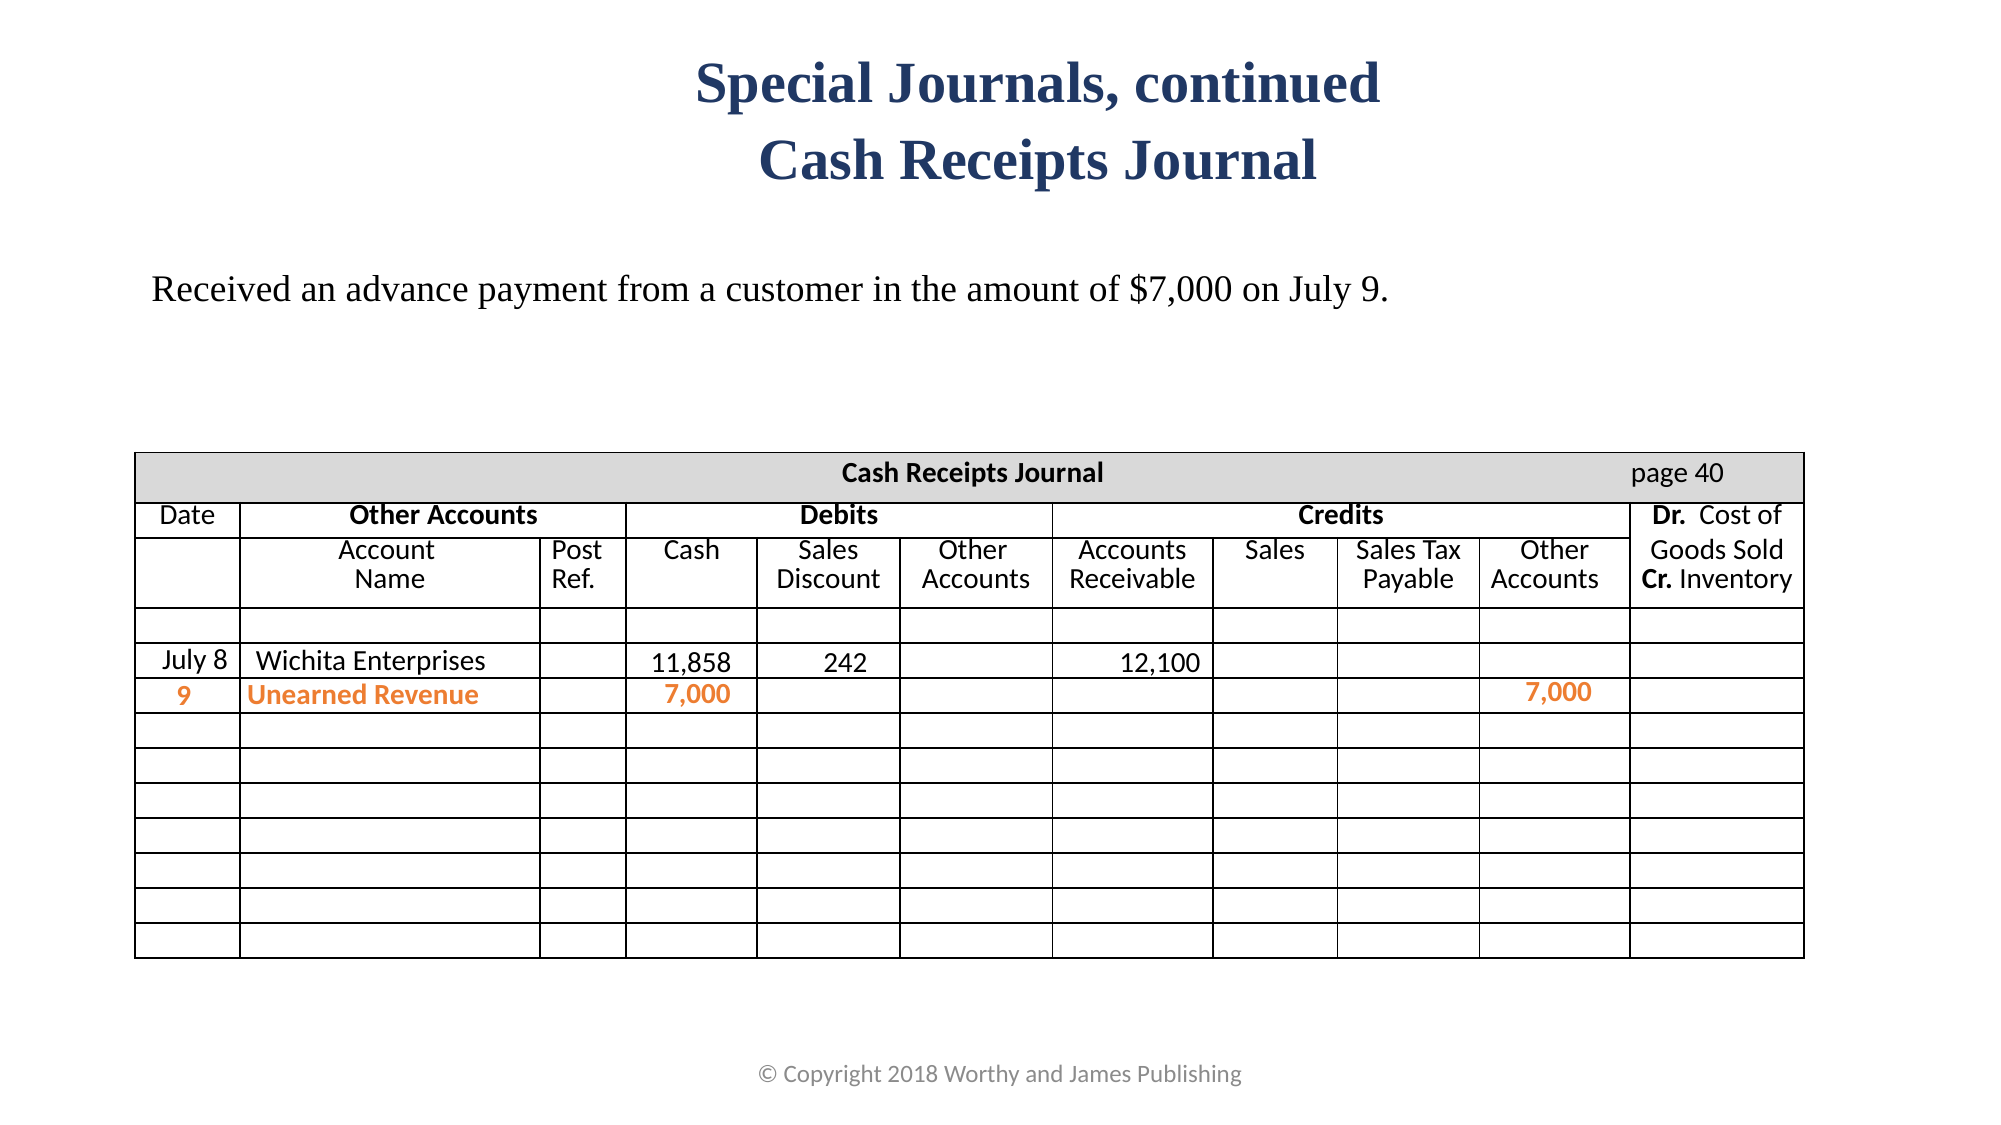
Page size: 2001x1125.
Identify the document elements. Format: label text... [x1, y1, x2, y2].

table_cell [901, 679, 1052, 712]
table_cell [136, 819, 239, 852]
table_header Cash Receipts Journal page 40 [136, 453, 1803, 502]
table_cell [901, 714, 1052, 747]
table_cell [241, 854, 539, 887]
text_box Received an advance payment from a customer in the amount of $7,000 on July 9. [136, 256, 1519, 317]
text_box 7,000 [1510, 664, 1615, 715]
table_cell [136, 714, 239, 747]
table_cell [136, 679, 161, 712]
table_cell [136, 749, 239, 782]
table_cell [1214, 854, 1337, 887]
table_cell [1338, 679, 1479, 712]
table_cell [627, 819, 756, 852]
table_cell [1631, 889, 1803, 922]
table_cell [528, 644, 539, 677]
table_cell [241, 749, 539, 782]
table_cell [136, 784, 239, 817]
table_cell [901, 819, 1052, 852]
table_cell [1631, 679, 1803, 712]
table_cell [541, 854, 625, 887]
table_cell [1338, 889, 1479, 922]
table_cell [1338, 609, 1479, 642]
table_cell [541, 819, 625, 852]
table_cell [1480, 609, 1629, 642]
table_cell [241, 609, 539, 642]
table_cell Goods Sold Cr. Inventory [1631, 538, 1803, 607]
table_cell [241, 819, 539, 852]
table_cell [901, 784, 1052, 817]
table_cell [913, 644, 1052, 677]
table_cell [627, 644, 635, 677]
table_cell [758, 924, 899, 957]
table_cell [1053, 714, 1212, 747]
table_cell [541, 924, 625, 957]
table_cell [1214, 784, 1337, 817]
text_box Special Journals, continued Cash Receipts Journal [538, 37, 1539, 199]
table_cell [1631, 854, 1803, 887]
table_cell [1053, 924, 1212, 957]
table_cell [136, 644, 147, 677]
table_cell [627, 854, 756, 887]
table_cell [1480, 714, 1629, 747]
table_cell [1631, 644, 1803, 677]
table_cell [1480, 889, 1629, 922]
table_cell [901, 924, 1052, 957]
table_cell [627, 679, 649, 712]
text_box 11,858 [635, 635, 759, 686]
table_cell [627, 714, 756, 747]
table_cell Post Ref. [541, 539, 625, 607]
table_cell [1214, 889, 1337, 922]
table_cell [901, 854, 1052, 887]
table_cell [758, 609, 899, 642]
table_cell [758, 854, 899, 887]
table_cell [241, 714, 539, 747]
text_box 7,000 [649, 667, 754, 717]
footer © Copyright 2018 Worthy and James Publishing [662, 1042, 1338, 1103]
table_cell [901, 609, 1052, 642]
table_cell [1338, 714, 1479, 747]
text_box 242 [808, 635, 913, 686]
table_cell [1631, 714, 1803, 747]
table_cell [901, 889, 1052, 922]
text_box Unearned Revenue [232, 668, 504, 718]
table_cell [1214, 714, 1337, 747]
table_cell Sales Discount [758, 539, 899, 607]
table_cell [241, 889, 539, 922]
table_cell [541, 714, 625, 747]
table_cell [1338, 819, 1479, 852]
table_cell [627, 924, 756, 957]
table_cell Sales Tax Payable [1338, 539, 1479, 607]
table_cell Date [136, 504, 239, 537]
table_cell [1053, 644, 1104, 677]
table_cell [541, 609, 625, 642]
table_cell [1338, 644, 1479, 677]
table_cell Credits [1053, 504, 1629, 537]
table_cell [627, 609, 756, 642]
table_cell [1631, 819, 1803, 852]
table_cell [541, 644, 625, 677]
table_cell [1053, 609, 1212, 642]
table_cell [1053, 854, 1212, 887]
table_cell [1631, 749, 1803, 782]
table_cell [627, 784, 756, 817]
table_cell [758, 819, 899, 852]
table_cell [1053, 784, 1212, 817]
table_cell [1053, 889, 1212, 922]
table_cell [1214, 749, 1337, 782]
table_cell [1228, 644, 1337, 677]
table_cell [136, 889, 239, 922]
table_cell Other Accounts [241, 504, 625, 537]
table_cell Cash [627, 539, 756, 607]
table_cell [1615, 679, 1629, 712]
table_cell [1053, 819, 1212, 852]
table_cell [541, 784, 625, 817]
table_cell [136, 609, 239, 642]
table_cell [1214, 679, 1337, 712]
table_cell [1480, 749, 1629, 782]
table_cell [241, 784, 539, 817]
table_cell [136, 854, 239, 887]
table_cell [1631, 609, 1803, 642]
table_cell [758, 714, 899, 747]
table_cell [1053, 749, 1212, 782]
table_cell Account Name [241, 539, 539, 607]
table_cell [758, 784, 899, 817]
table_cell Debits [627, 504, 1052, 537]
table_cell [1053, 679, 1212, 712]
table_cell [1480, 644, 1629, 677]
table_cell [627, 889, 756, 922]
table_cell [1338, 854, 1479, 887]
table_cell [1480, 819, 1629, 852]
table_cell Dr. Cost of [1631, 504, 1803, 538]
table_cell [1631, 924, 1803, 957]
table_cell [1338, 924, 1479, 957]
text_box Wichita Enterprises [241, 634, 528, 684]
table_cell [541, 889, 625, 922]
table_cell [241, 924, 539, 957]
table_cell [1631, 784, 1803, 817]
table_cell Other Accounts [901, 539, 1052, 607]
table_cell [758, 749, 899, 782]
table_cell [541, 749, 625, 782]
table_cell [758, 679, 899, 712]
table_cell [1338, 784, 1479, 817]
table_cell [627, 749, 756, 782]
table_cell [1480, 854, 1629, 887]
table_cell [1480, 679, 1510, 712]
table_cell [1214, 924, 1337, 957]
table_cell Sales [1214, 539, 1337, 607]
table_cell [1480, 924, 1629, 957]
table_cell [504, 679, 539, 712]
table_cell Other Accounts [1480, 539, 1629, 607]
text_box 12,100 [1104, 636, 1228, 686]
table_cell [136, 539, 239, 607]
table_cell [758, 889, 899, 922]
table_cell [1338, 749, 1479, 782]
text_box 9 [161, 668, 266, 719]
table_cell [1214, 819, 1337, 852]
table_cell [1214, 609, 1337, 642]
text_box July 8 [147, 633, 252, 684]
table_cell [759, 644, 808, 677]
table_cell [136, 924, 239, 957]
table_cell [1480, 784, 1629, 817]
table_cell [901, 749, 1052, 782]
table_cell Accounts Receivable [1053, 539, 1212, 607]
table_cell [541, 679, 625, 712]
